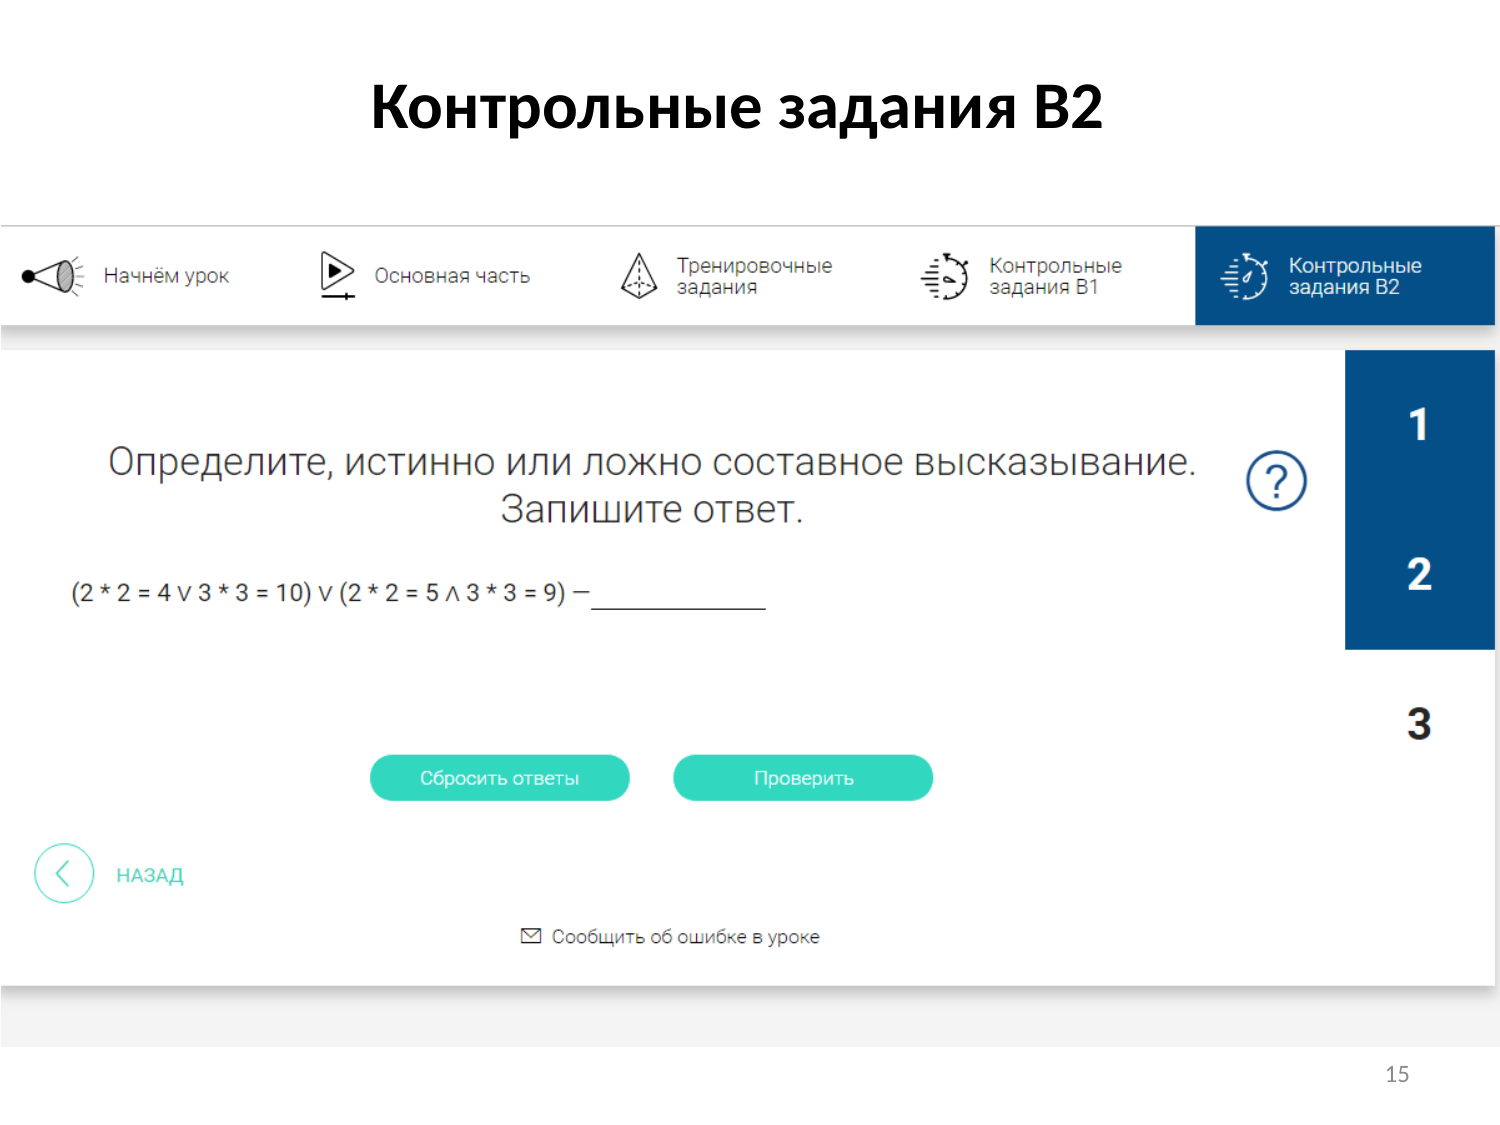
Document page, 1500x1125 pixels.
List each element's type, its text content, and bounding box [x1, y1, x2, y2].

picture [0, 218, 1500, 1048]
text_box Контрольные задания В2 [100, 54, 1376, 150]
slide_number 15 [1074, 1055, 1425, 1103]
